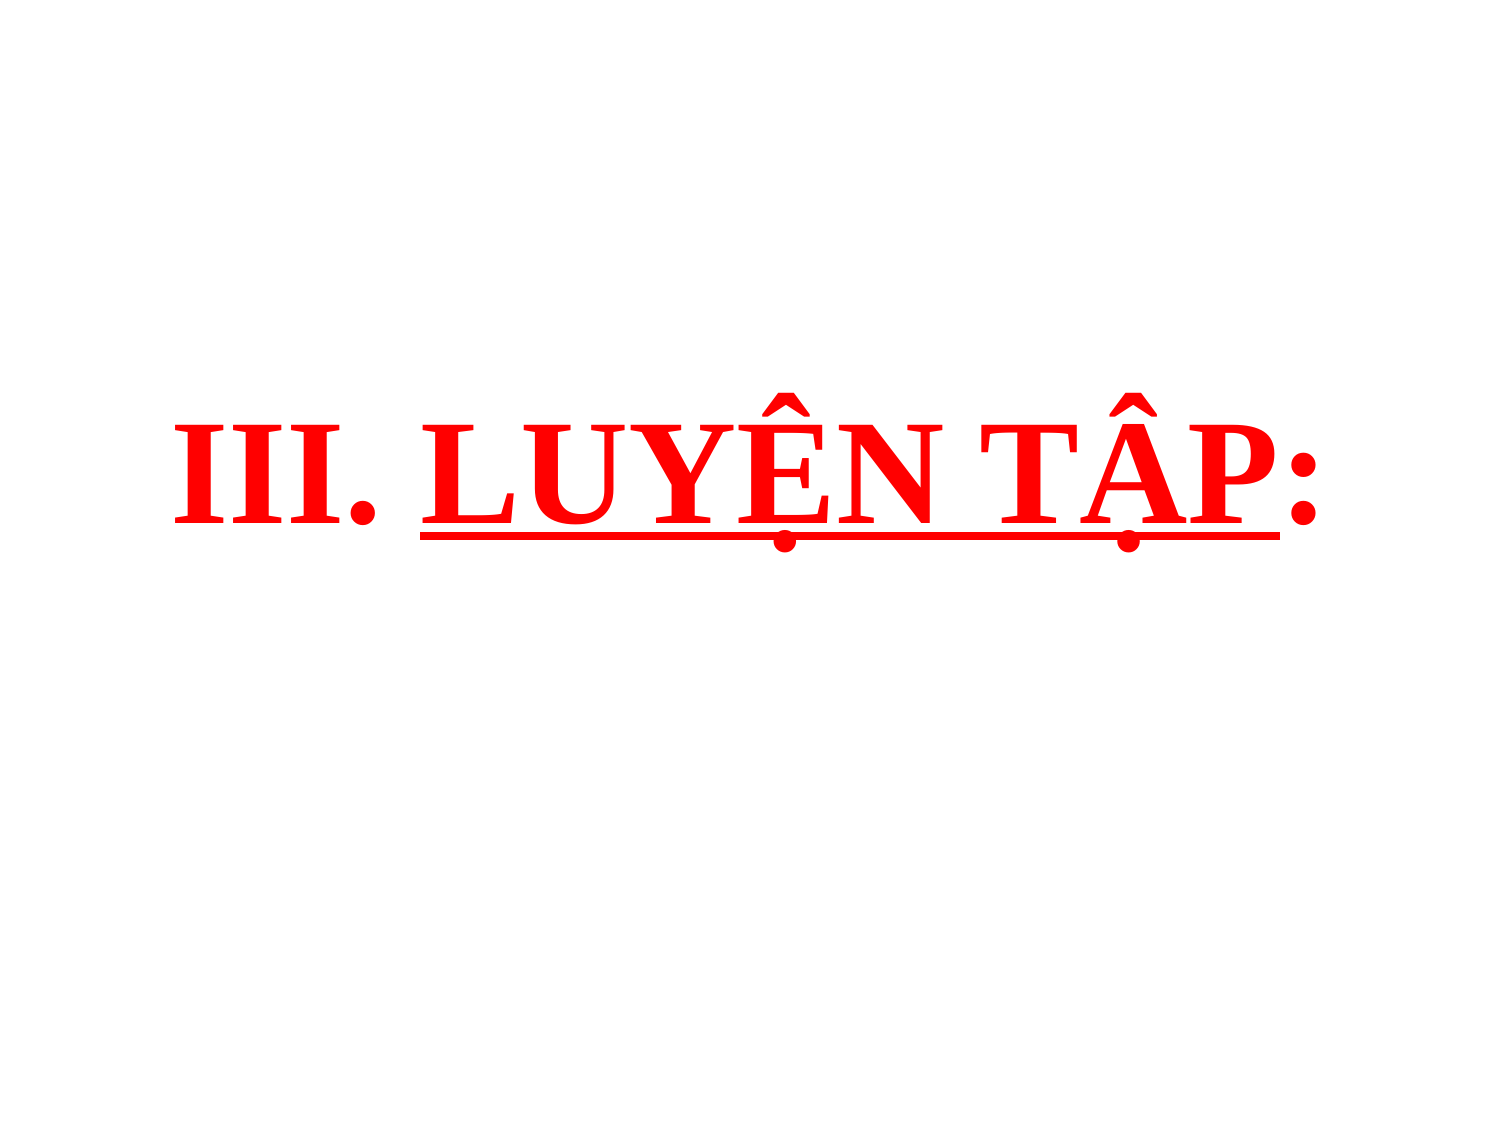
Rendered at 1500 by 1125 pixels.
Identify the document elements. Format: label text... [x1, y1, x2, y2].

title III. LUYỆN TẬP: [75, 369, 1425, 558]
